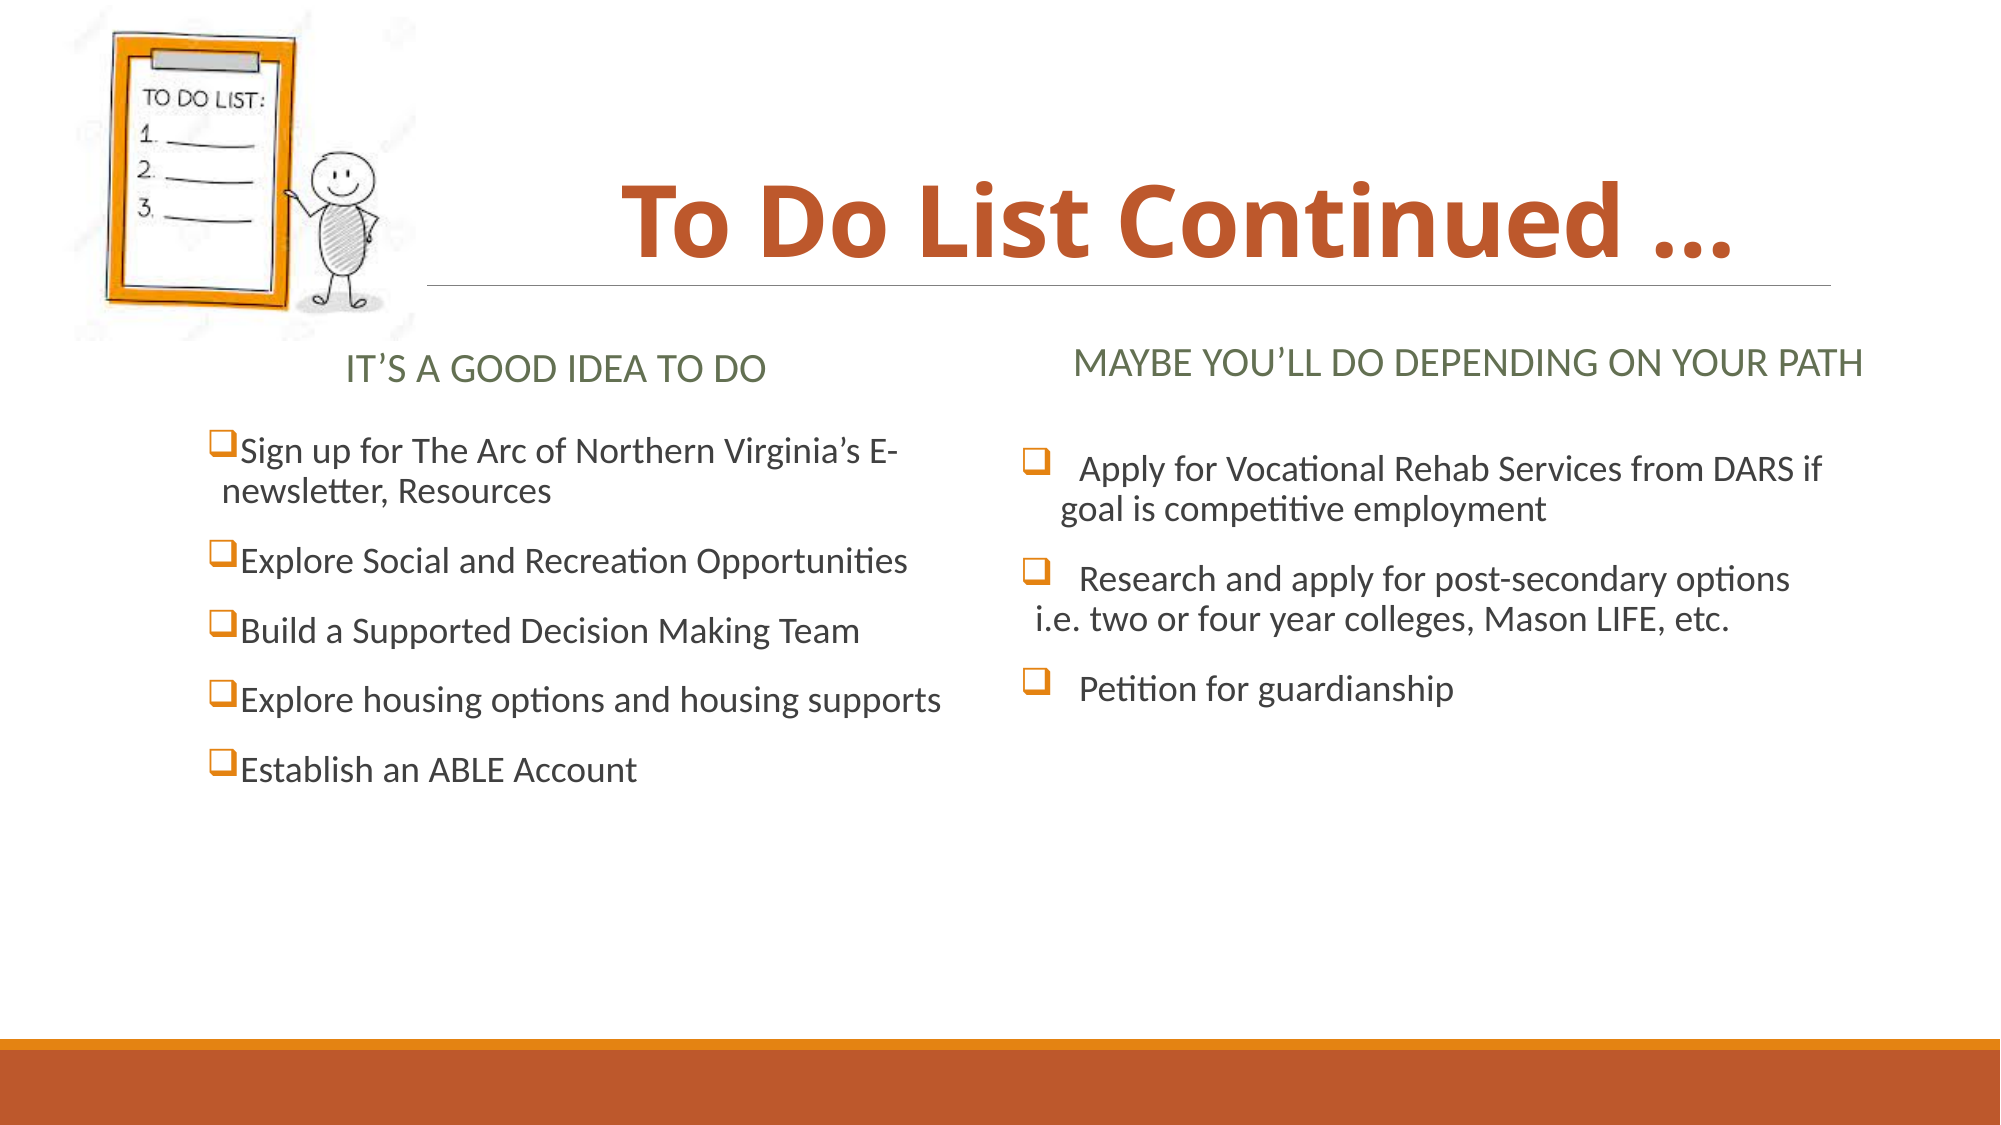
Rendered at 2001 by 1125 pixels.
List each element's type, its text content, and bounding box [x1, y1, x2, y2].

list Apply for Vocational Rehab Services from DARS if goal is competitive employment Research and apply for post-secondary options i.e. two or four year colleges, Mason LIFE, etc. Petition for guardianship [1020, 441, 1830, 978]
title To Do List Continued … [434, 47, 1830, 285]
list Sign up for The Arc of Northern Virginia’s E-newsletter, Resources Explore Social and Recreation Opportunities Build a Supported Decision Making Team Explore housing options and housing supports Establish an ABLE Account [206, 423, 981, 978]
picture [62, 4, 428, 342]
list It’s a Good Idea to do [197, 296, 1008, 442]
list Maybe you’ll do depending on your path [1020, 302, 1921, 424]
